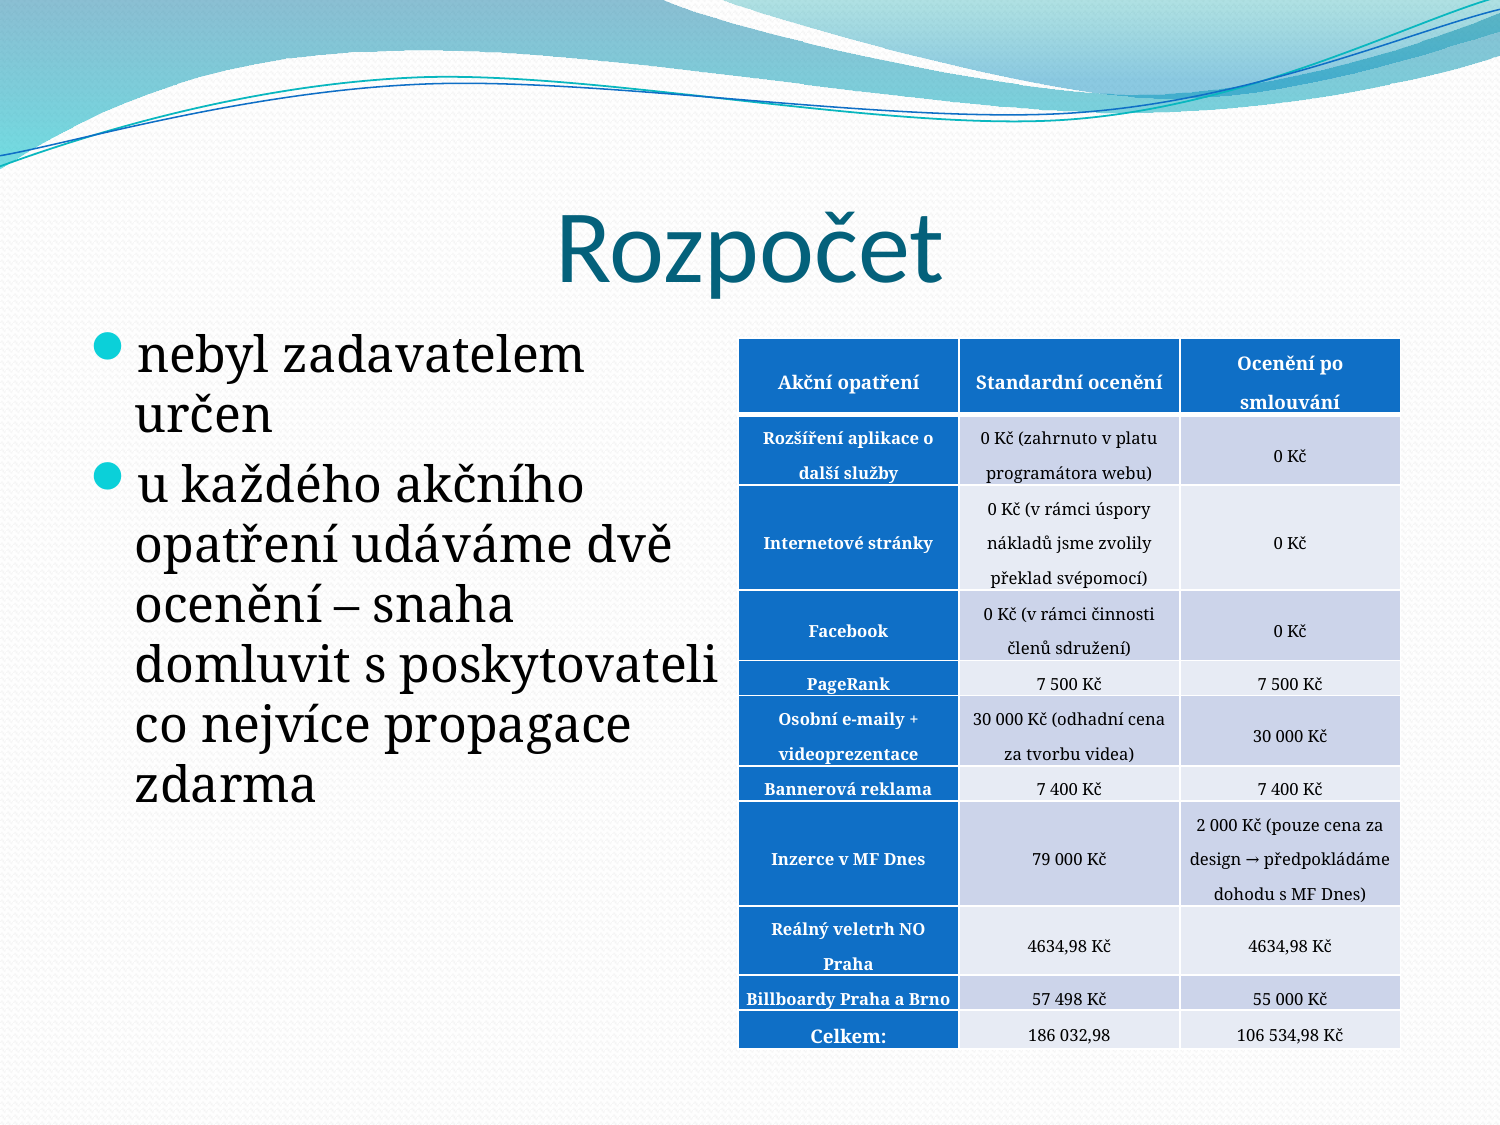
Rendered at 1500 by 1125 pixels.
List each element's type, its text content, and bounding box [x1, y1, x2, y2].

table_header Ocenění po smlouvání [1181, 339, 1400, 412]
table_cell 0 Kč (v rámci úspory nákladů jsme zvolily překlad svépomocí) [960, 486, 1179, 589]
table_cell PageRank [739, 661, 958, 695]
table_cell 7 400 Kč [960, 767, 1179, 800]
table_cell Bannerová reklama [739, 767, 958, 800]
table_cell 30 000 Kč (odhadní cena za tvorbu videa) [960, 696, 1179, 765]
table_cell Celkem: [739, 1011, 958, 1048]
table_cell 2 000 Kč (pouze cena za design → předpokládáme dohodu s MF Dnes) [1181, 802, 1400, 905]
table_cell Reálný veletrh NO Praha [739, 907, 958, 974]
table_cell 7 400 Kč [1181, 767, 1400, 800]
table_cell 186 032,98 [960, 1011, 1179, 1048]
table_cell 4634,98 Kč [1181, 907, 1400, 974]
table_cell 57 498 Kč [960, 976, 1179, 1009]
table_cell 7 500 Kč [960, 661, 1179, 695]
table_cell Rozšíření aplikace o další služby [739, 417, 958, 484]
table_cell 55 000 Kč [1181, 976, 1400, 1009]
table_header Standardní ocenění [960, 339, 1179, 412]
table_cell Billboardy Praha a Brno [739, 976, 958, 1009]
table_cell 106 534,98 Kč [1181, 1011, 1400, 1048]
table_cell Osobní e-maily + videoprezentace [739, 696, 958, 765]
table_cell Inzerce v MF Dnes [739, 802, 958, 905]
table_cell 0 Kč (v rámci činnosti členů sdružení) [960, 591, 1179, 660]
table_cell 0 Kč [1181, 591, 1400, 660]
list nebyl zadavatelem určen u každého akčního opatření udáváme dvě ocenění – snaha domluvit s poskytovateli co nejvíce propagace zdarma [75, 314, 738, 1043]
table_cell 0 Kč [1181, 417, 1400, 484]
table_cell 4634,98 Kč [960, 907, 1179, 974]
table_cell 79 000 Kč [960, 802, 1179, 905]
table_cell 30 000 Kč [1181, 696, 1400, 765]
table_cell Facebook [739, 591, 958, 660]
table_cell 0 Kč [1181, 486, 1400, 589]
table_cell Internetové stránky [739, 486, 958, 589]
table_header Akční opatření [739, 339, 958, 412]
table_cell 7 500 Kč [1181, 661, 1400, 695]
title Rozpočet [75, 115, 1425, 303]
table_cell 0 Kč (zahrnuto v platu programátora webu) [960, 417, 1179, 484]
